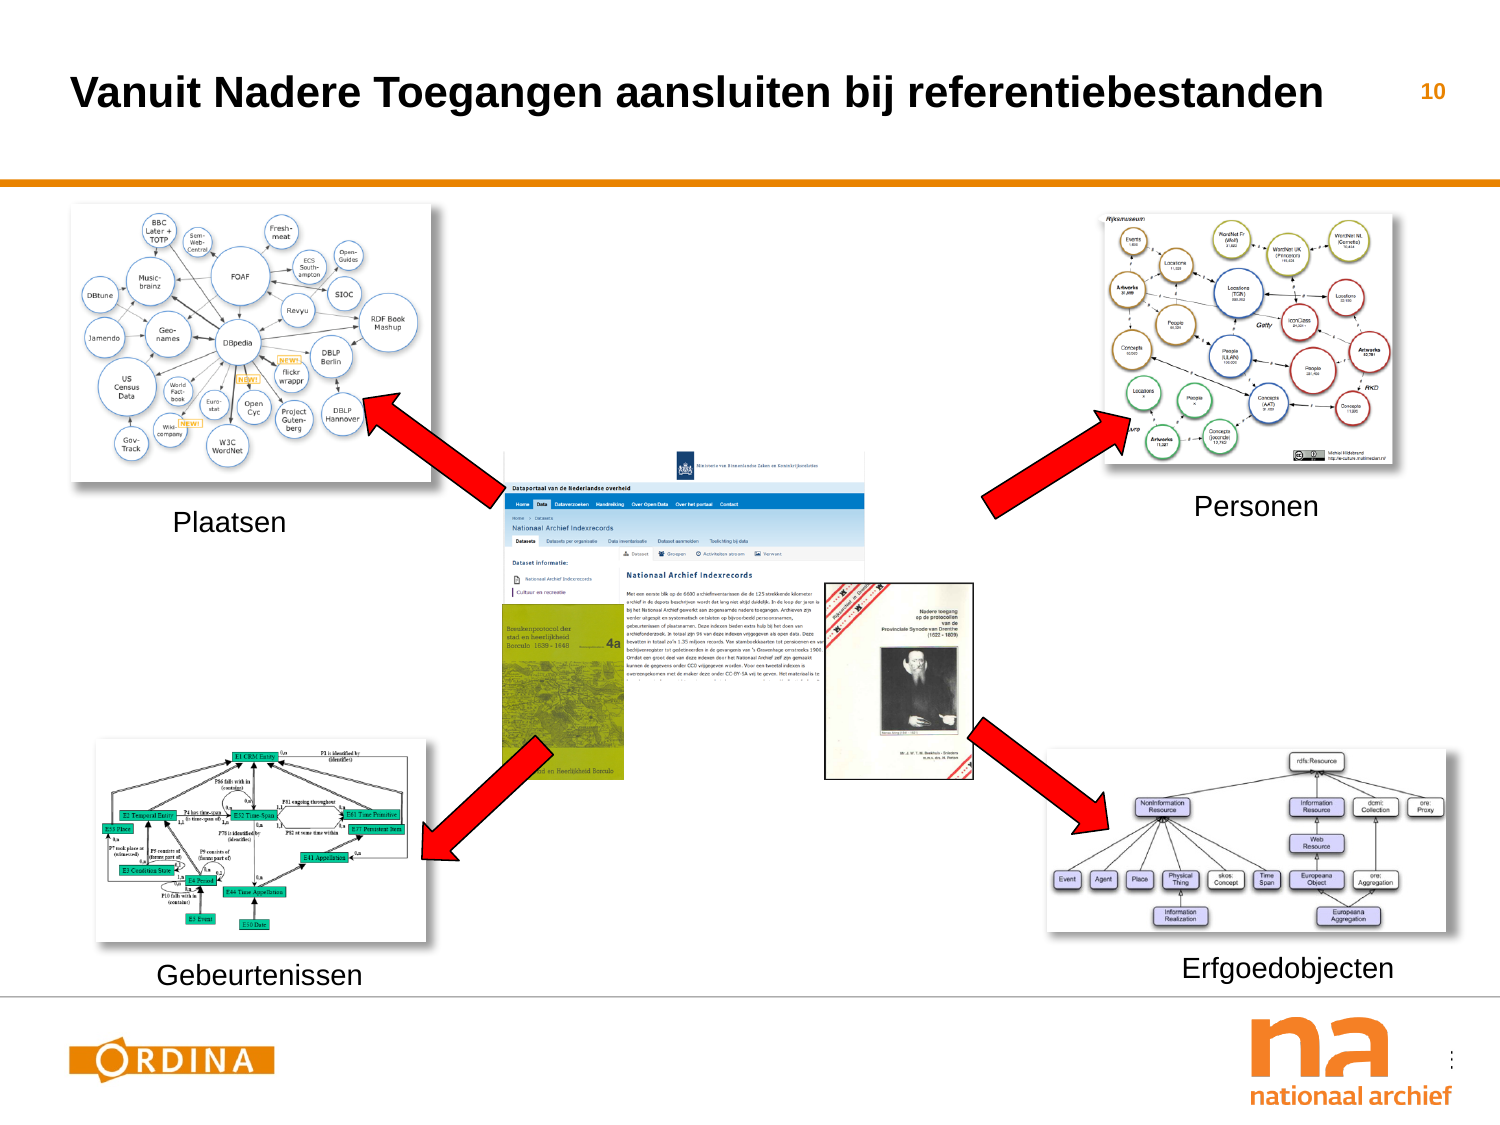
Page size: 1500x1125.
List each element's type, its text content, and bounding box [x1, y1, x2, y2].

text_box [435, 435, 489, 508]
picture [64, 1032, 279, 1087]
text_box Plaatsen [157, 496, 302, 546]
text_box [987, 427, 1092, 519]
text_box Personen [1179, 479, 1335, 530]
picture [1046, 749, 1446, 932]
text_box [430, 778, 513, 861]
picture [1250, 1017, 1455, 1106]
picture [71, 204, 431, 482]
text_box [987, 720, 1041, 795]
picture [1097, 214, 1394, 464]
text_box Gebeurtenissen [141, 950, 379, 999]
picture [96, 739, 426, 942]
picture [494, 444, 983, 786]
title Vanuit Nadere Toegangen aansluiten bij referentiebestanden [54, 0, 1397, 180]
slide_number 10 [1354, 69, 1462, 121]
text_box Erfgoedobjecten [1166, 942, 1410, 993]
